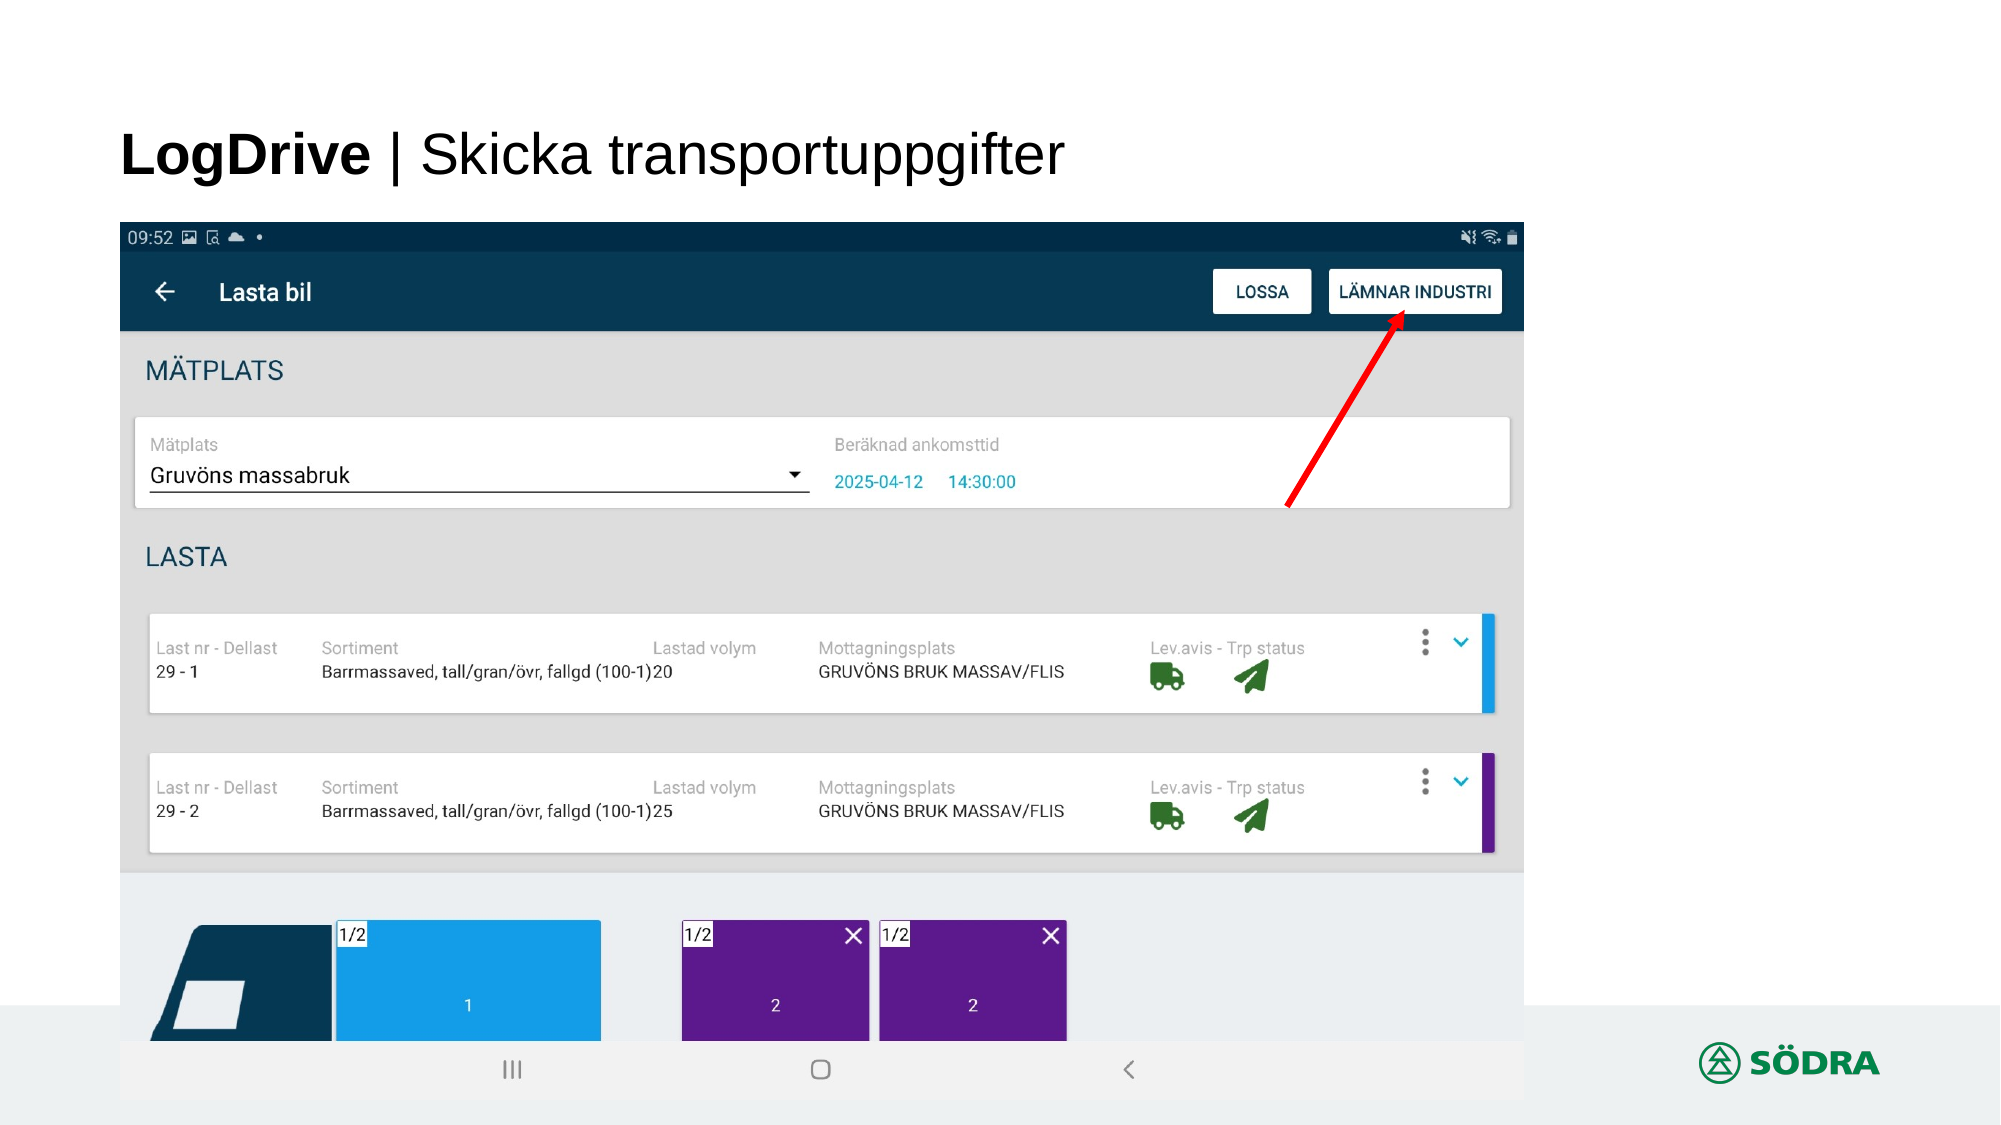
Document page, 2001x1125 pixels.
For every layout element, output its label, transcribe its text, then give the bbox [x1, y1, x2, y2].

text_box LogDrive | Skicka transportuppgifter [120, 115, 1829, 223]
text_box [1286, 309, 1405, 507]
picture [120, 222, 1524, 253]
picture [1699, 1042, 1880, 1084]
picture [214, 281, 282, 304]
picture [120, 330, 1524, 1100]
picture [156, 282, 178, 303]
picture [1326, 266, 1504, 314]
picture [1211, 266, 1317, 315]
picture [282, 281, 312, 302]
